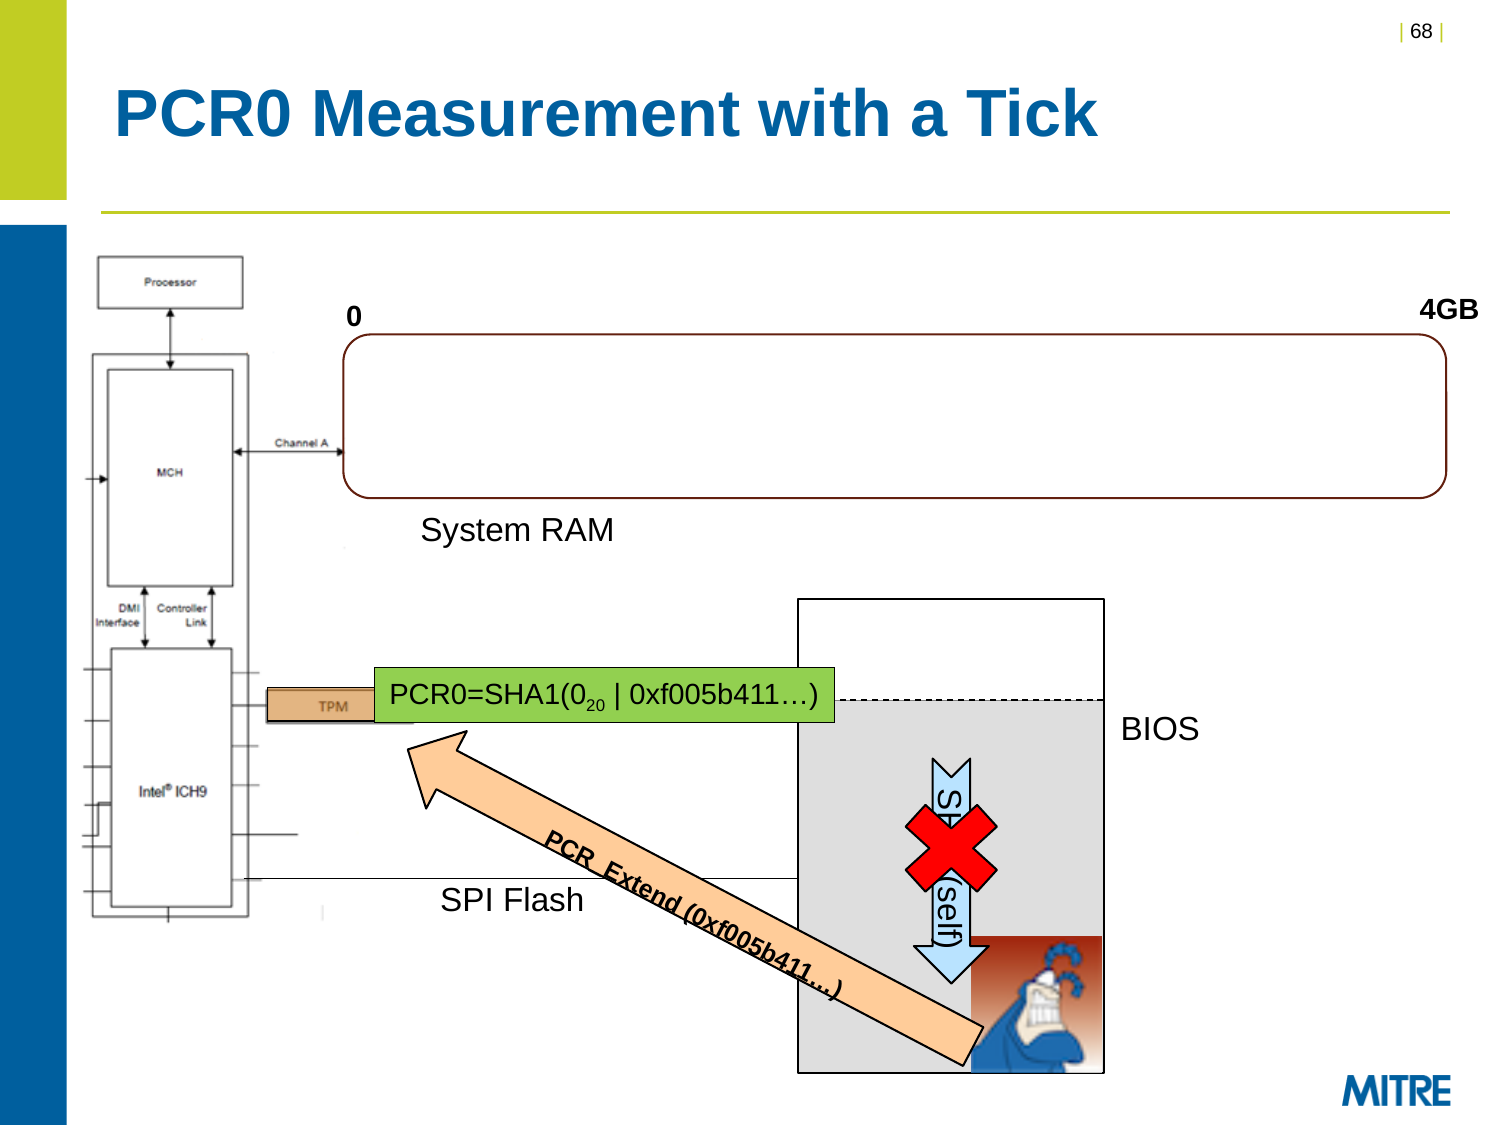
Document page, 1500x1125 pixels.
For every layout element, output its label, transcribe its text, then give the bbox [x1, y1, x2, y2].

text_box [838, 832, 1064, 910]
text_box PCR0=SHA1(020 | 0xf005b411…) [441, 667, 835, 723]
text_box 4GB [1404, 282, 1500, 333]
text_box SPI Flash [441, 871, 600, 877]
text_box PCR_Extend (0xf005b411…) [622, 887, 966, 1066]
text_box PCR_Extend (0xf005b411…) [441, 731, 698, 877]
text_box [796, 979, 967, 1075]
text_box [796, 705, 1106, 1017]
picture [69, 249, 436, 1029]
picture [971, 936, 1102, 1074]
text_box [796, 597, 1106, 703]
text_box System RAM [441, 500, 630, 556]
picture [1342, 1072, 1453, 1113]
text_box [441, 332, 1449, 501]
text_box [905, 804, 997, 831]
title PCR0 Measurement with a Tick [99, 45, 1450, 188]
text_box BIOS [1105, 700, 1216, 755]
text_box SPI Flash [441, 887, 600, 926]
